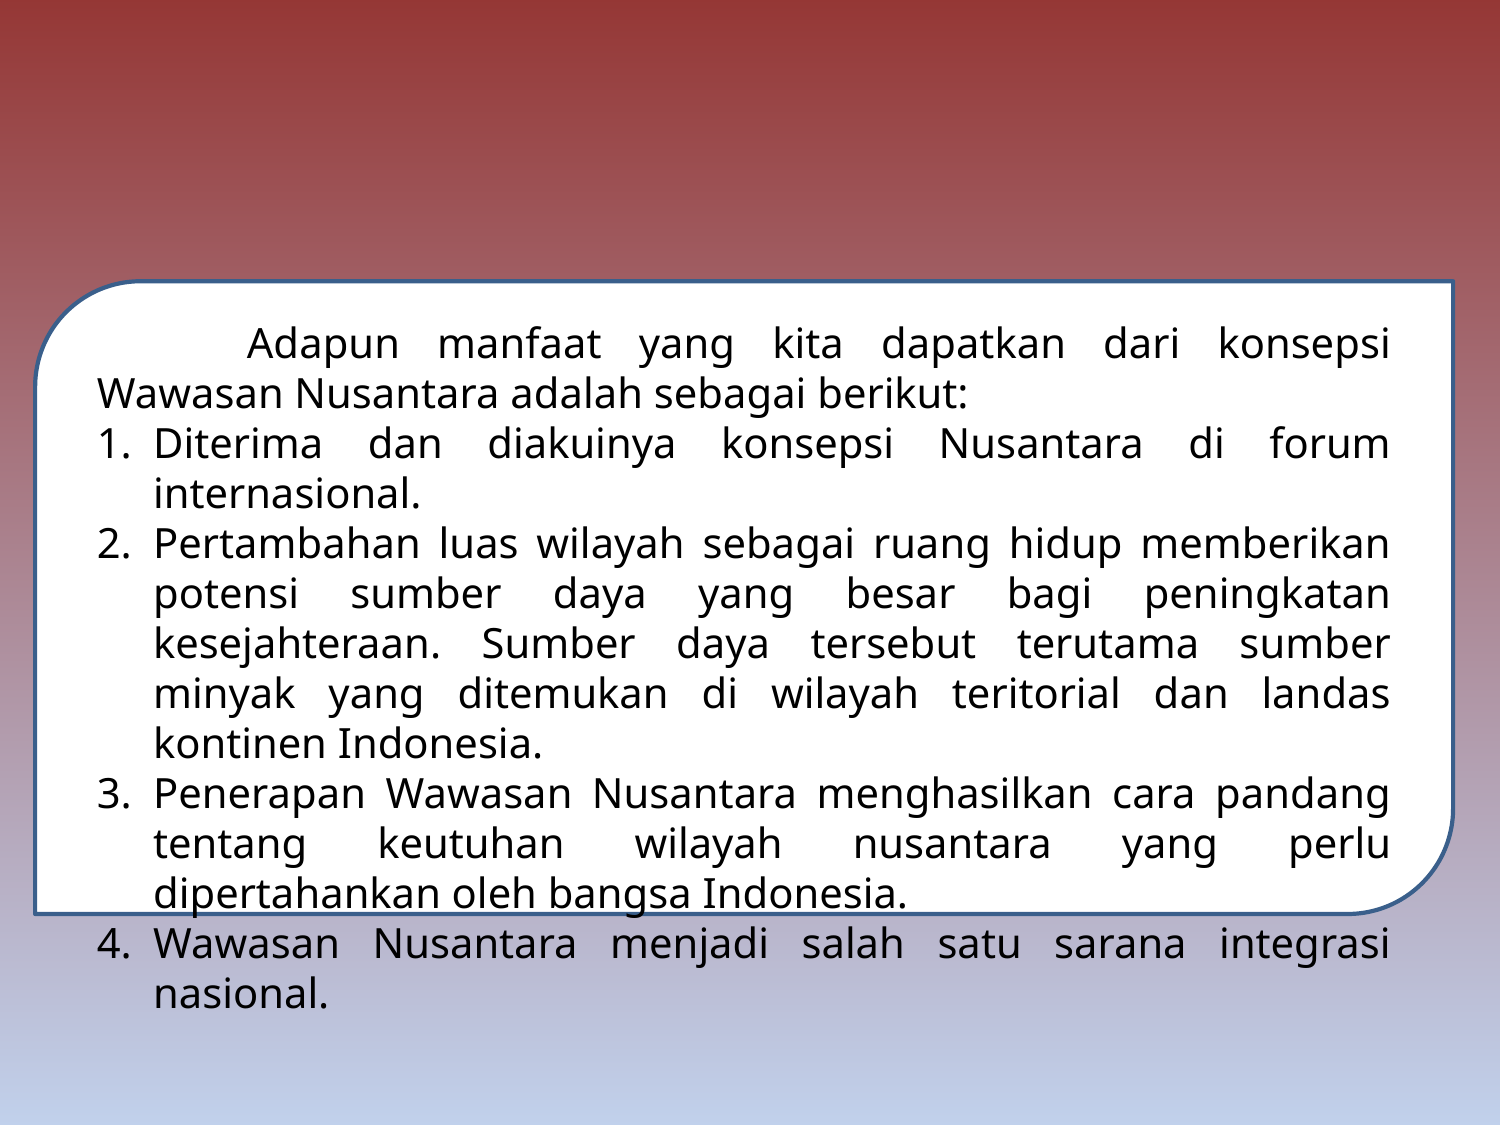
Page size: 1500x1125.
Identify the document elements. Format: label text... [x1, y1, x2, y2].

text_box Adapun manfaat yang kita dapatkan dari konsepsi Wawasan Nusantara adalah sebagai berikut: Diterima dan diakuinya konsepsi Nusantara di forum internasional. Pertambahan luas wilayah sebagai ruang hidup memberikan potensi sumber daya yang besar bagi peningkatan kesejahteraan. Sumber daya tersebut terutama sumber minyak yang ditemukan di wilayah teritorial dan landas kontinen Indonesia. Penerapan Wawasan Nusantara menghasilkan cara pandang tentang keutuhan wilayah nusantara yang perlu dipertahankan oleh bangsa Indonesia. Wawasan Nusantara menjadi salah satu sarana integrasi nasional. [82, 309, 1406, 1025]
text_box [33, 279, 1456, 917]
